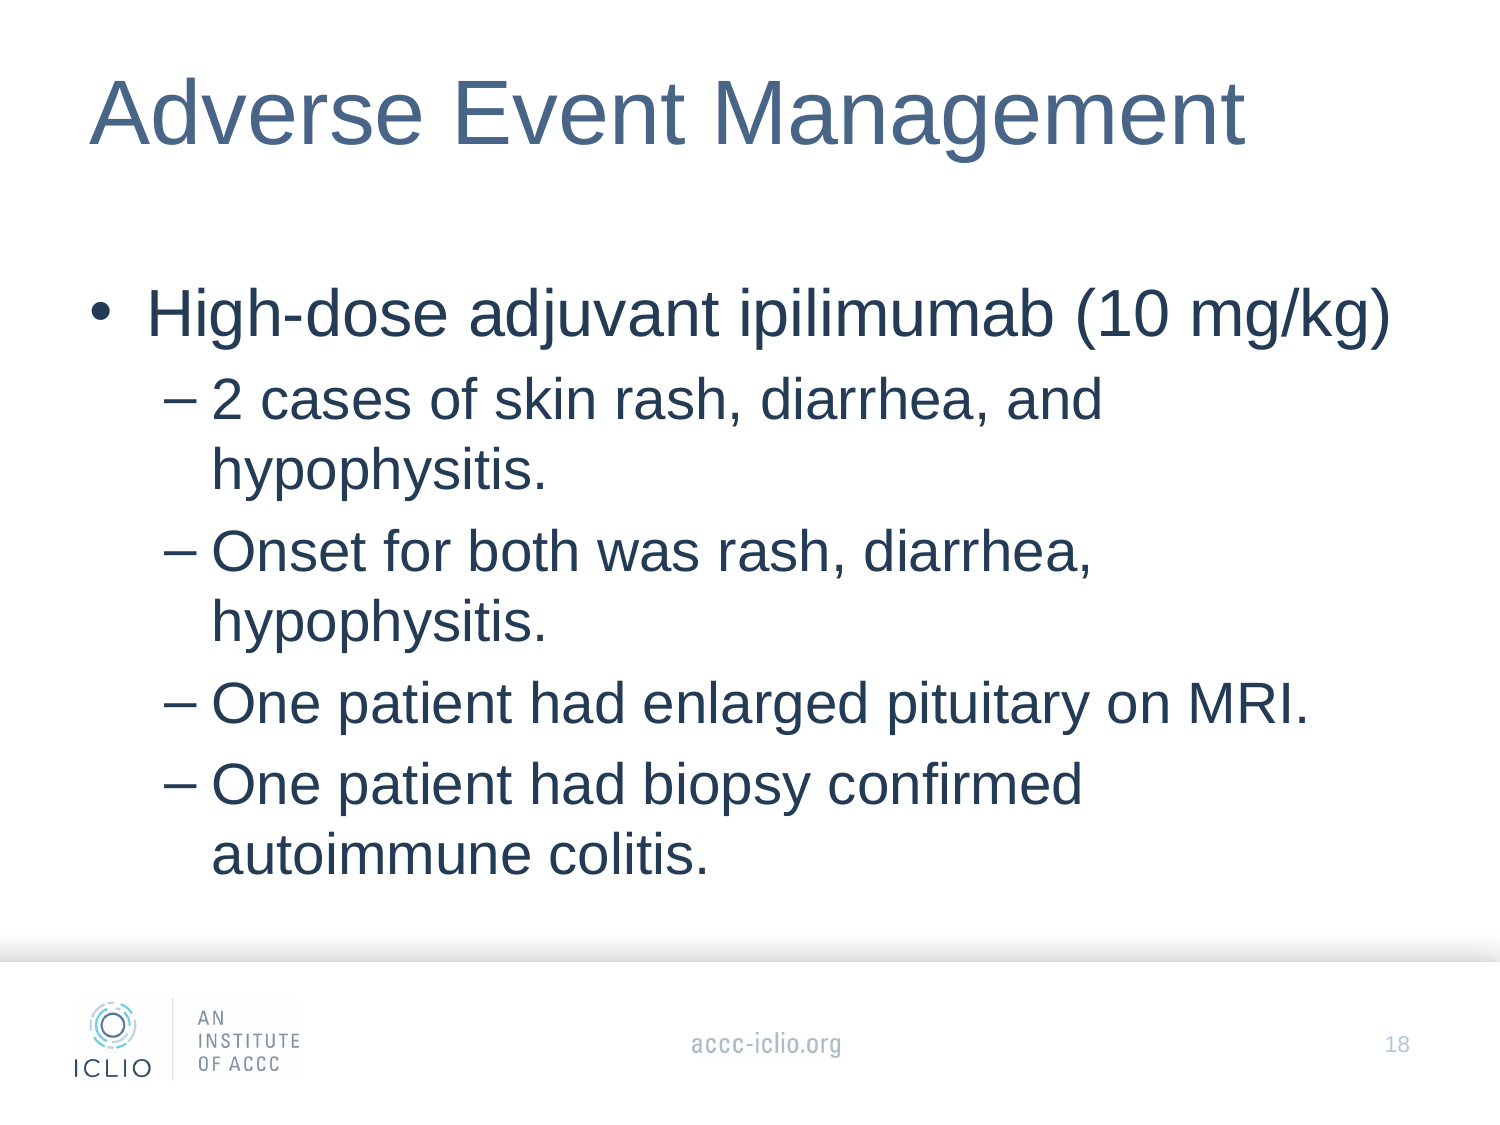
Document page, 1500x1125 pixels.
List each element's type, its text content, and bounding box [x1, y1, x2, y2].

list High-dose adjuvant ipilimumab (10 mg/kg) 2 cases of skin rash, diarrhea, and hypophysitis. Onset for both was rash, diarrhea, hypophysitis. One patient had enlarged pituitary on MRI. One patient had biopsy confirmed autoimmune colitis. [75, 262, 1425, 927]
slide_number 18 [1262, 1013, 1425, 1074]
picture [75, 998, 299, 1081]
title Adverse Event Management [75, 45, 1425, 233]
